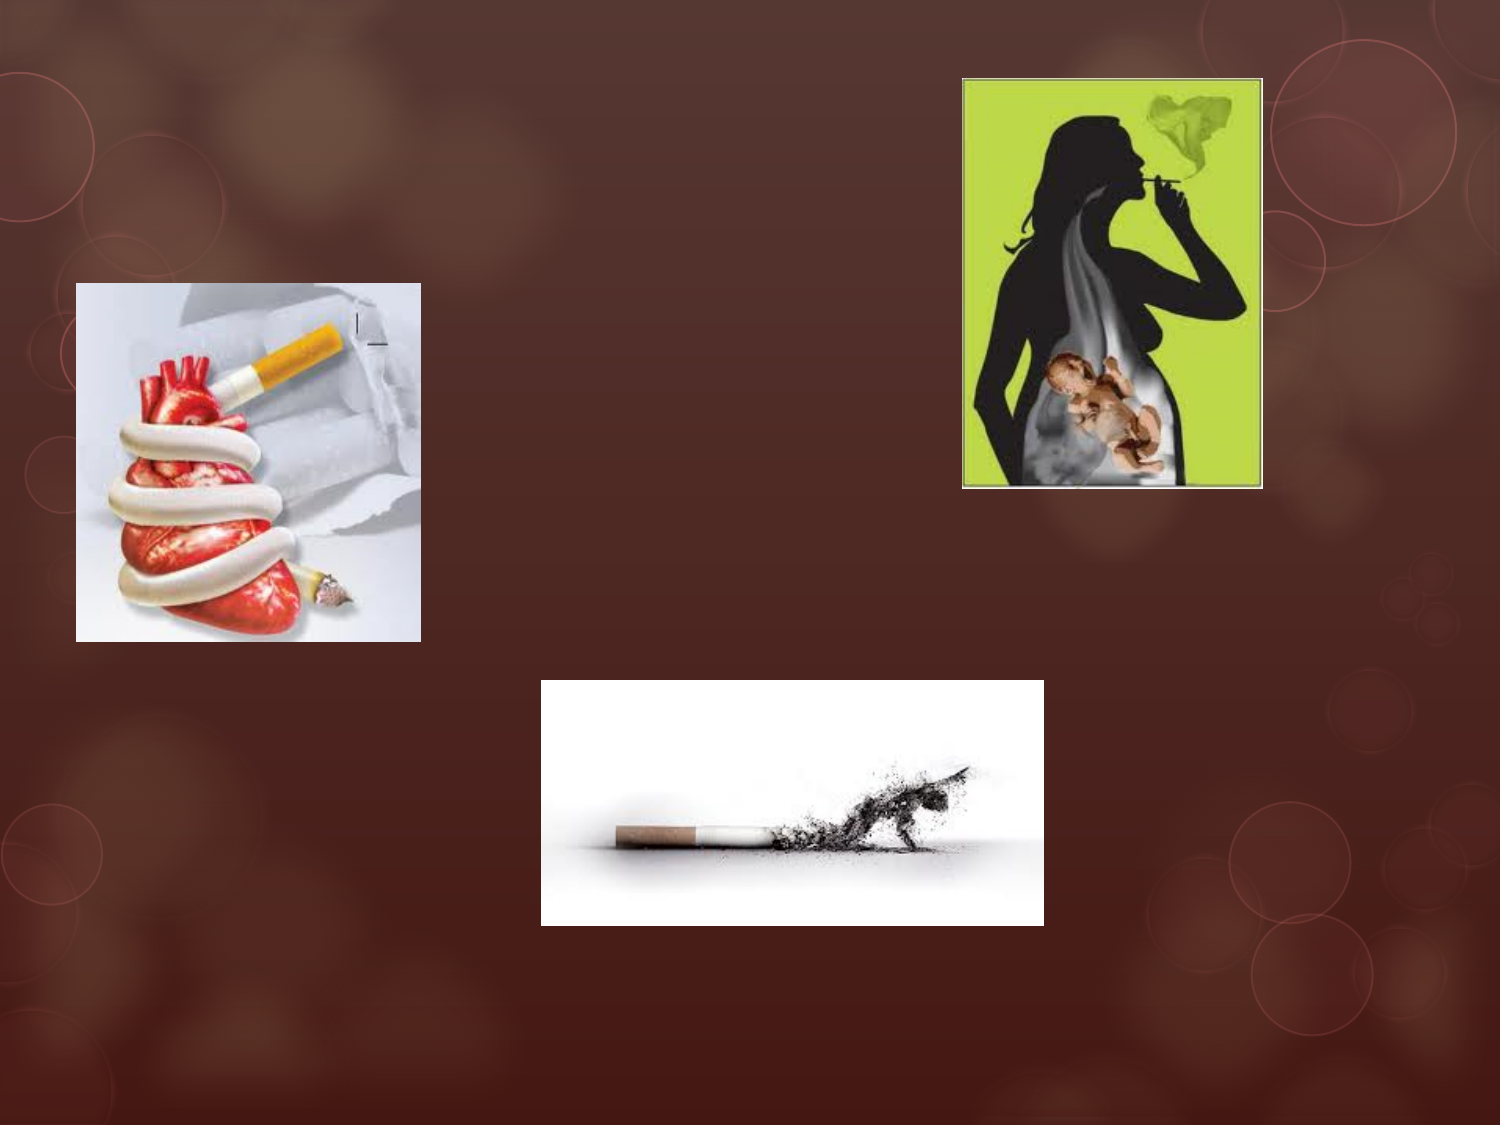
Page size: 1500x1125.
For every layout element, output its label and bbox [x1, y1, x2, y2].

picture [541, 680, 1044, 927]
picture [76, 282, 421, 642]
picture [962, 78, 1264, 489]
